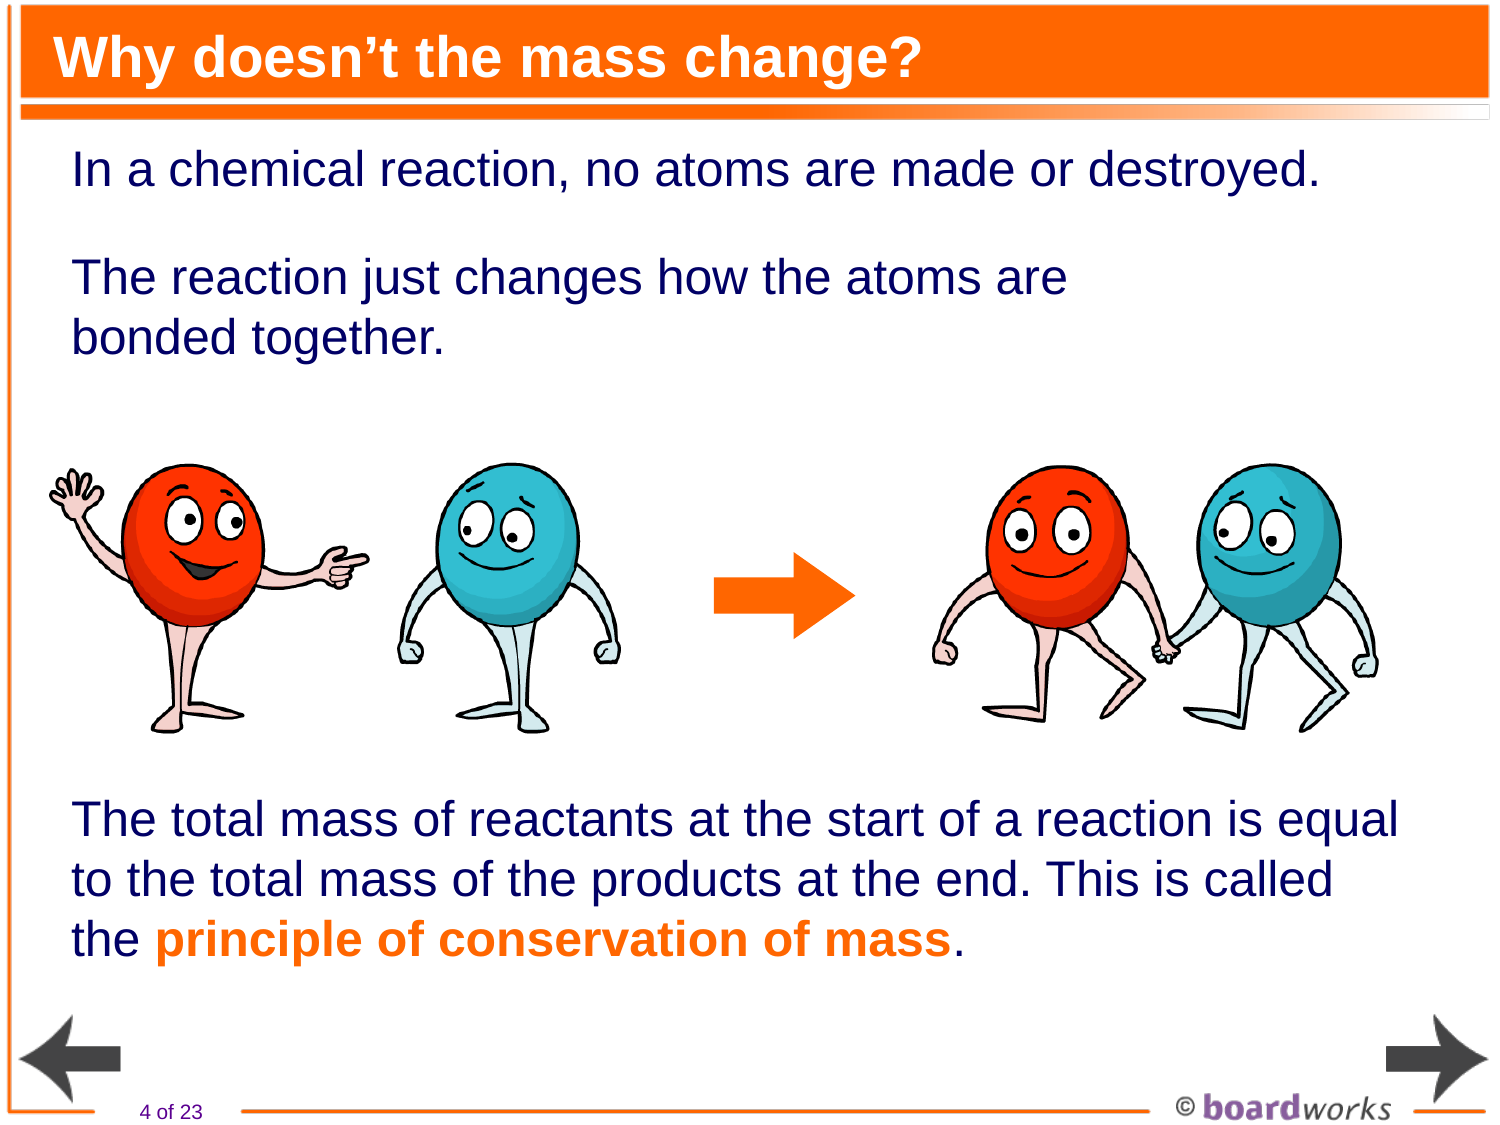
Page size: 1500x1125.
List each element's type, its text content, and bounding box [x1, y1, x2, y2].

title Why doesn’t the mass change? [38, 8, 1308, 100]
text_box [713, 552, 856, 640]
picture [0, 0, 1500, 1125]
text_box In a chemical reaction, no atoms are made or destroyed. [56, 128, 1393, 204]
text_box The reaction just changes how the atoms are bonded together. [56, 237, 1143, 373]
text_box The total mass of reactants at the start of a reaction is equal to the total mass of the products at the end. This is called the principle of conservation of mass. [56, 779, 1420, 975]
